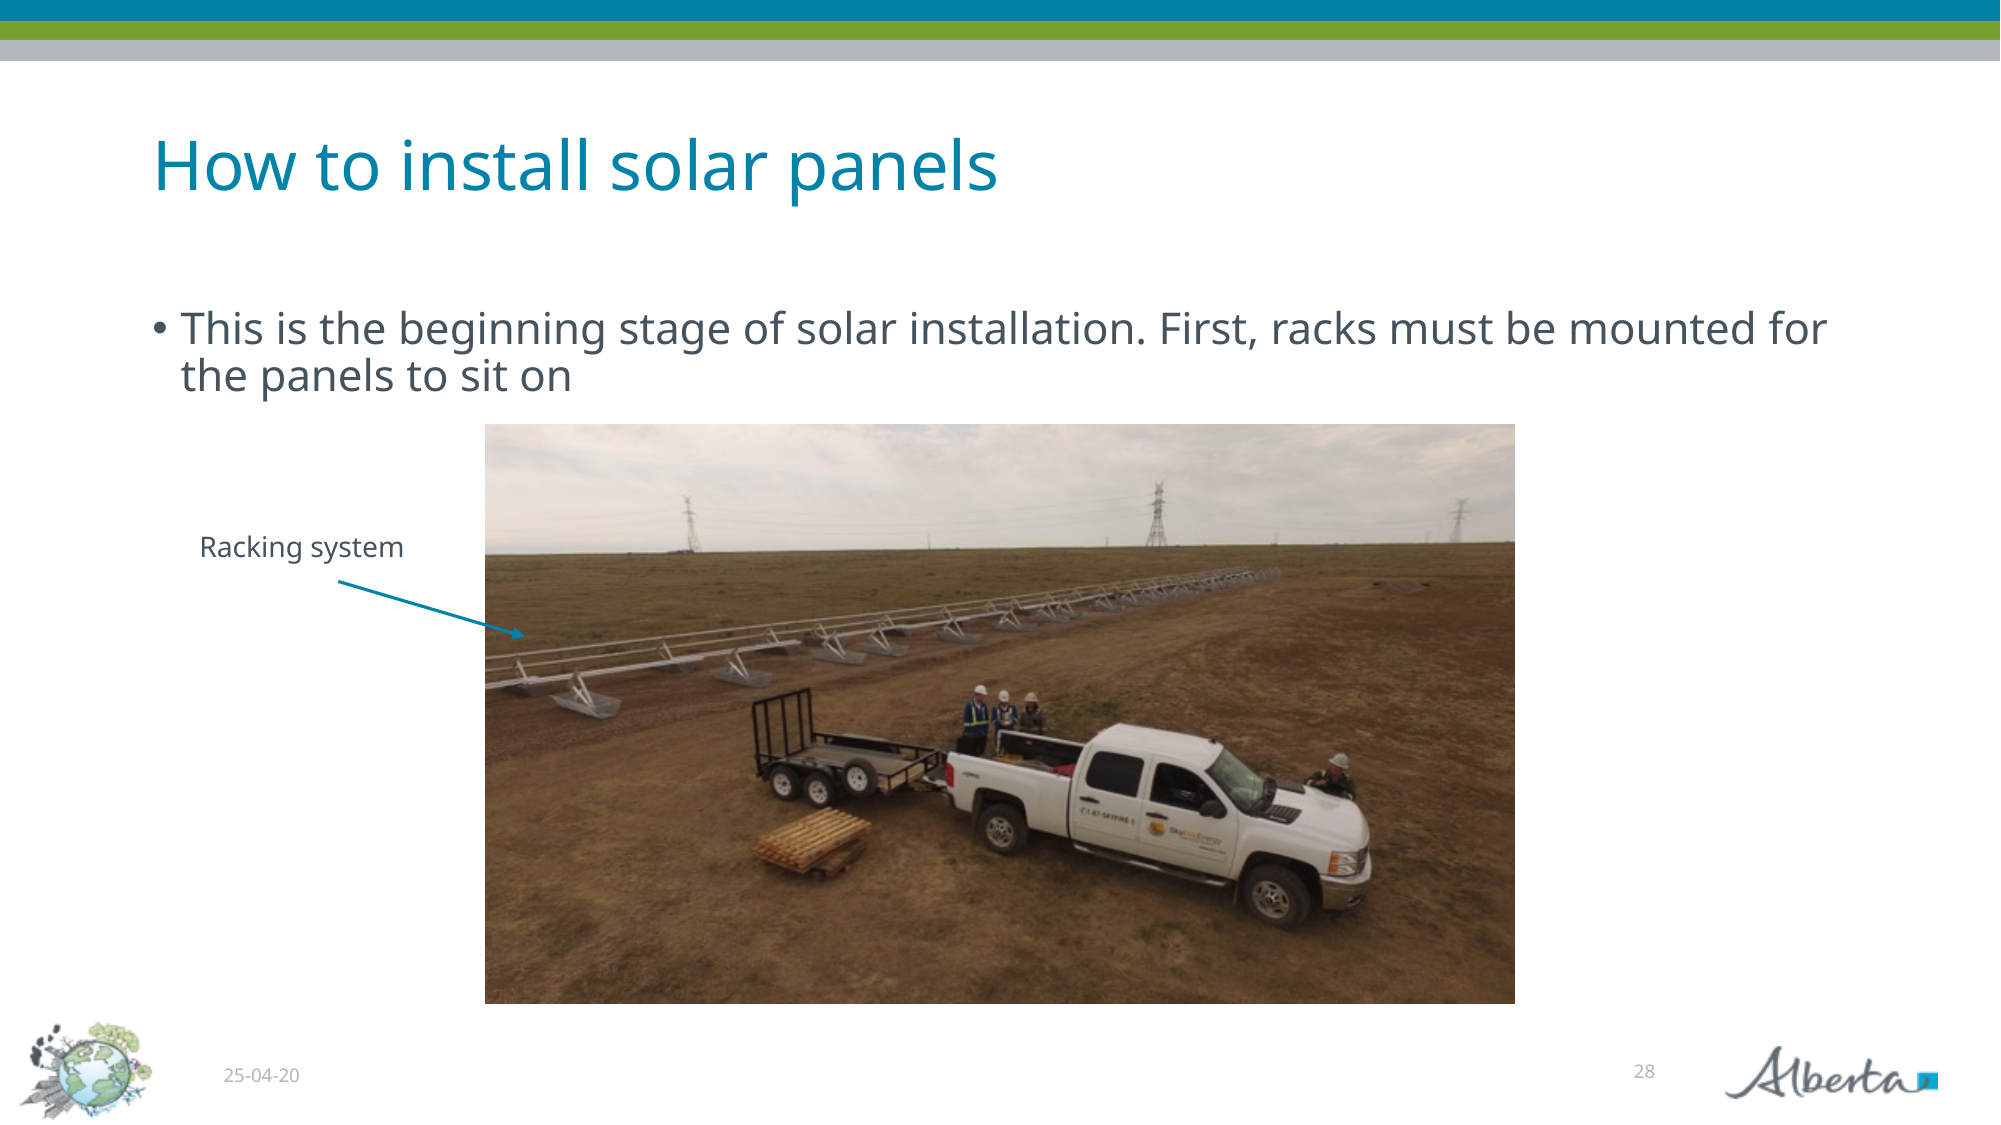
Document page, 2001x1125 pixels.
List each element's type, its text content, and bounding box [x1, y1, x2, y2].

title How to install solar panels [137, 59, 1863, 278]
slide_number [208, 1046, 588, 1103]
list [485, 424, 1515, 1004]
picture [1725, 1046, 1938, 1099]
text_box This is the beginning stage of solar installation. First, racks must be mounted for the panels to sit on [137, 299, 1863, 425]
text_box Racking system [184, 525, 439, 594]
slide_number 28 [1412, 1042, 1671, 1103]
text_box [338, 581, 525, 637]
picture [12, 1016, 157, 1125]
